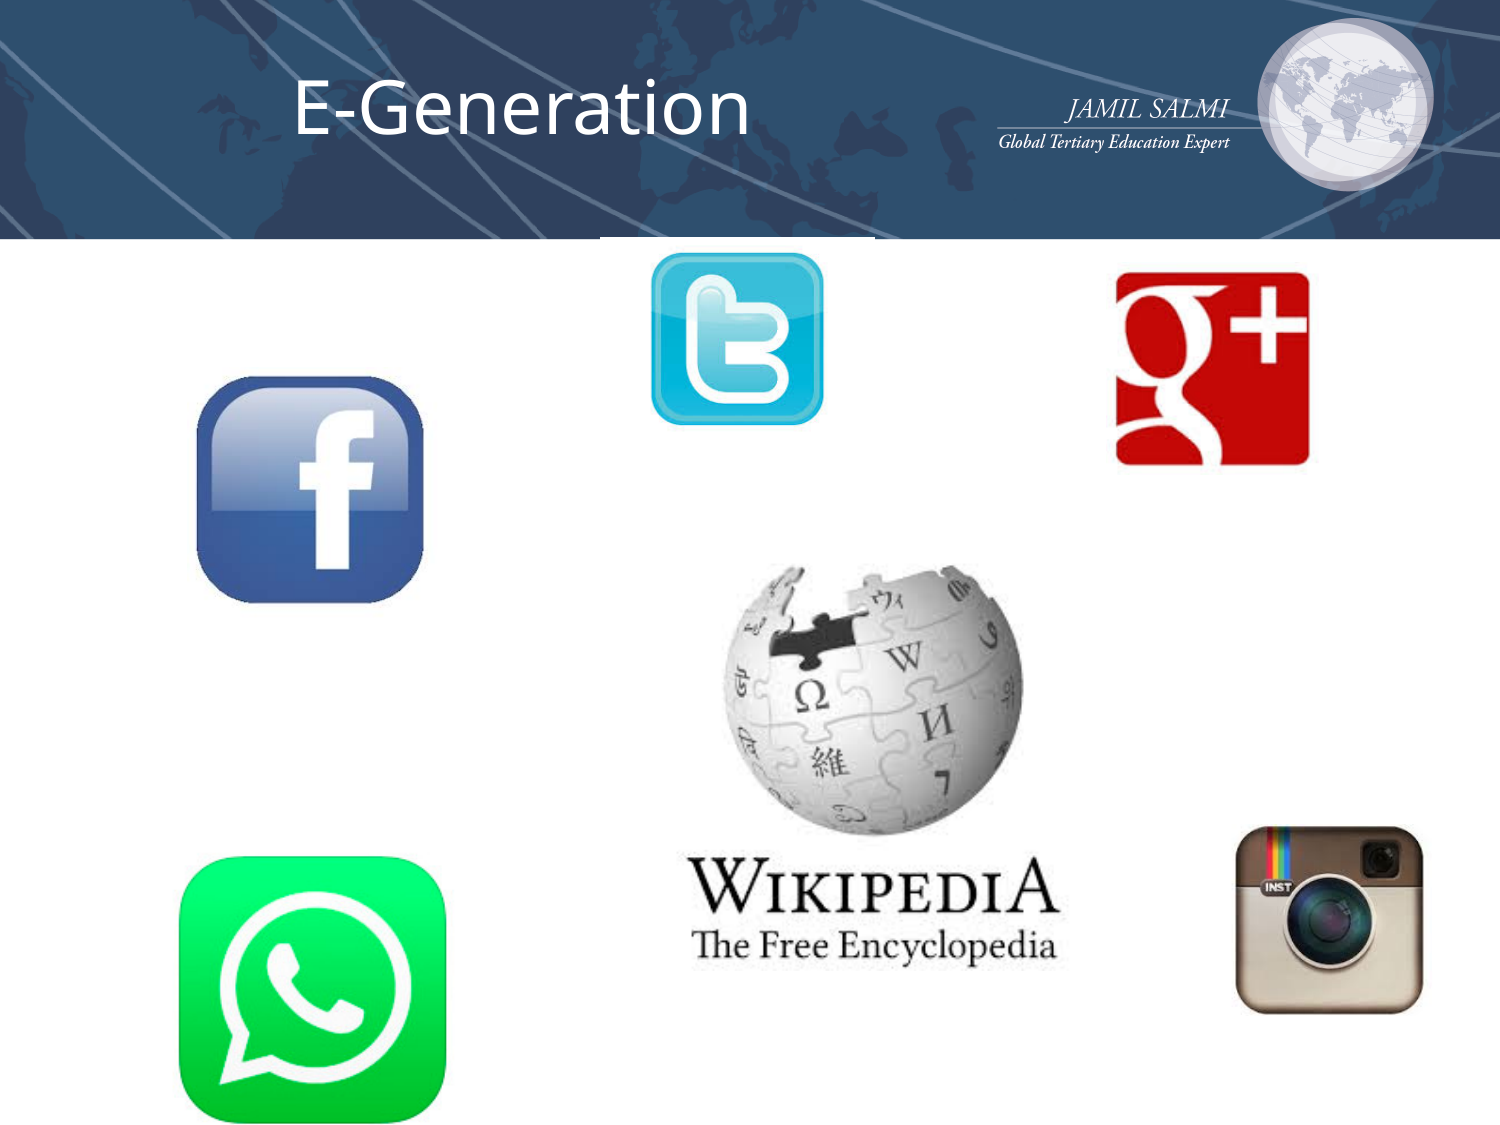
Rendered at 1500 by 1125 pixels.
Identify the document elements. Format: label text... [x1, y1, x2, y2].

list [1015, 261, 1410, 476]
title E-Generation [0, 0, 1182, 157]
picture [0, 0, 1500, 1125]
